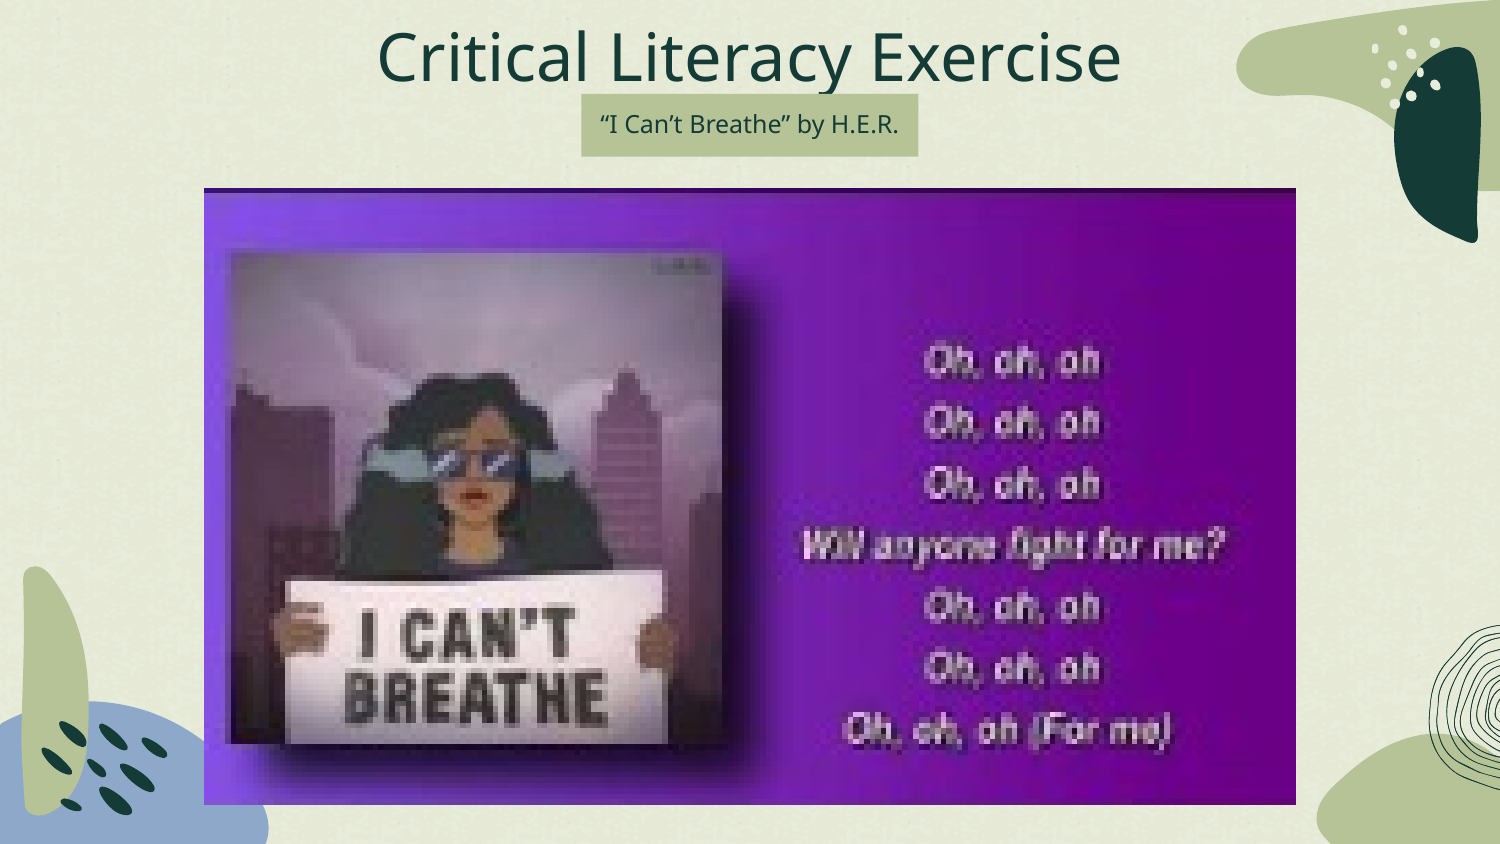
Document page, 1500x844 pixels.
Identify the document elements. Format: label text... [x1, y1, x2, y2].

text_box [203, 187, 1297, 806]
list “I Can’t Breathe” by H.E.R. [581, 93, 919, 157]
title Critical Literacy Exercise [118, 0, 1382, 94]
